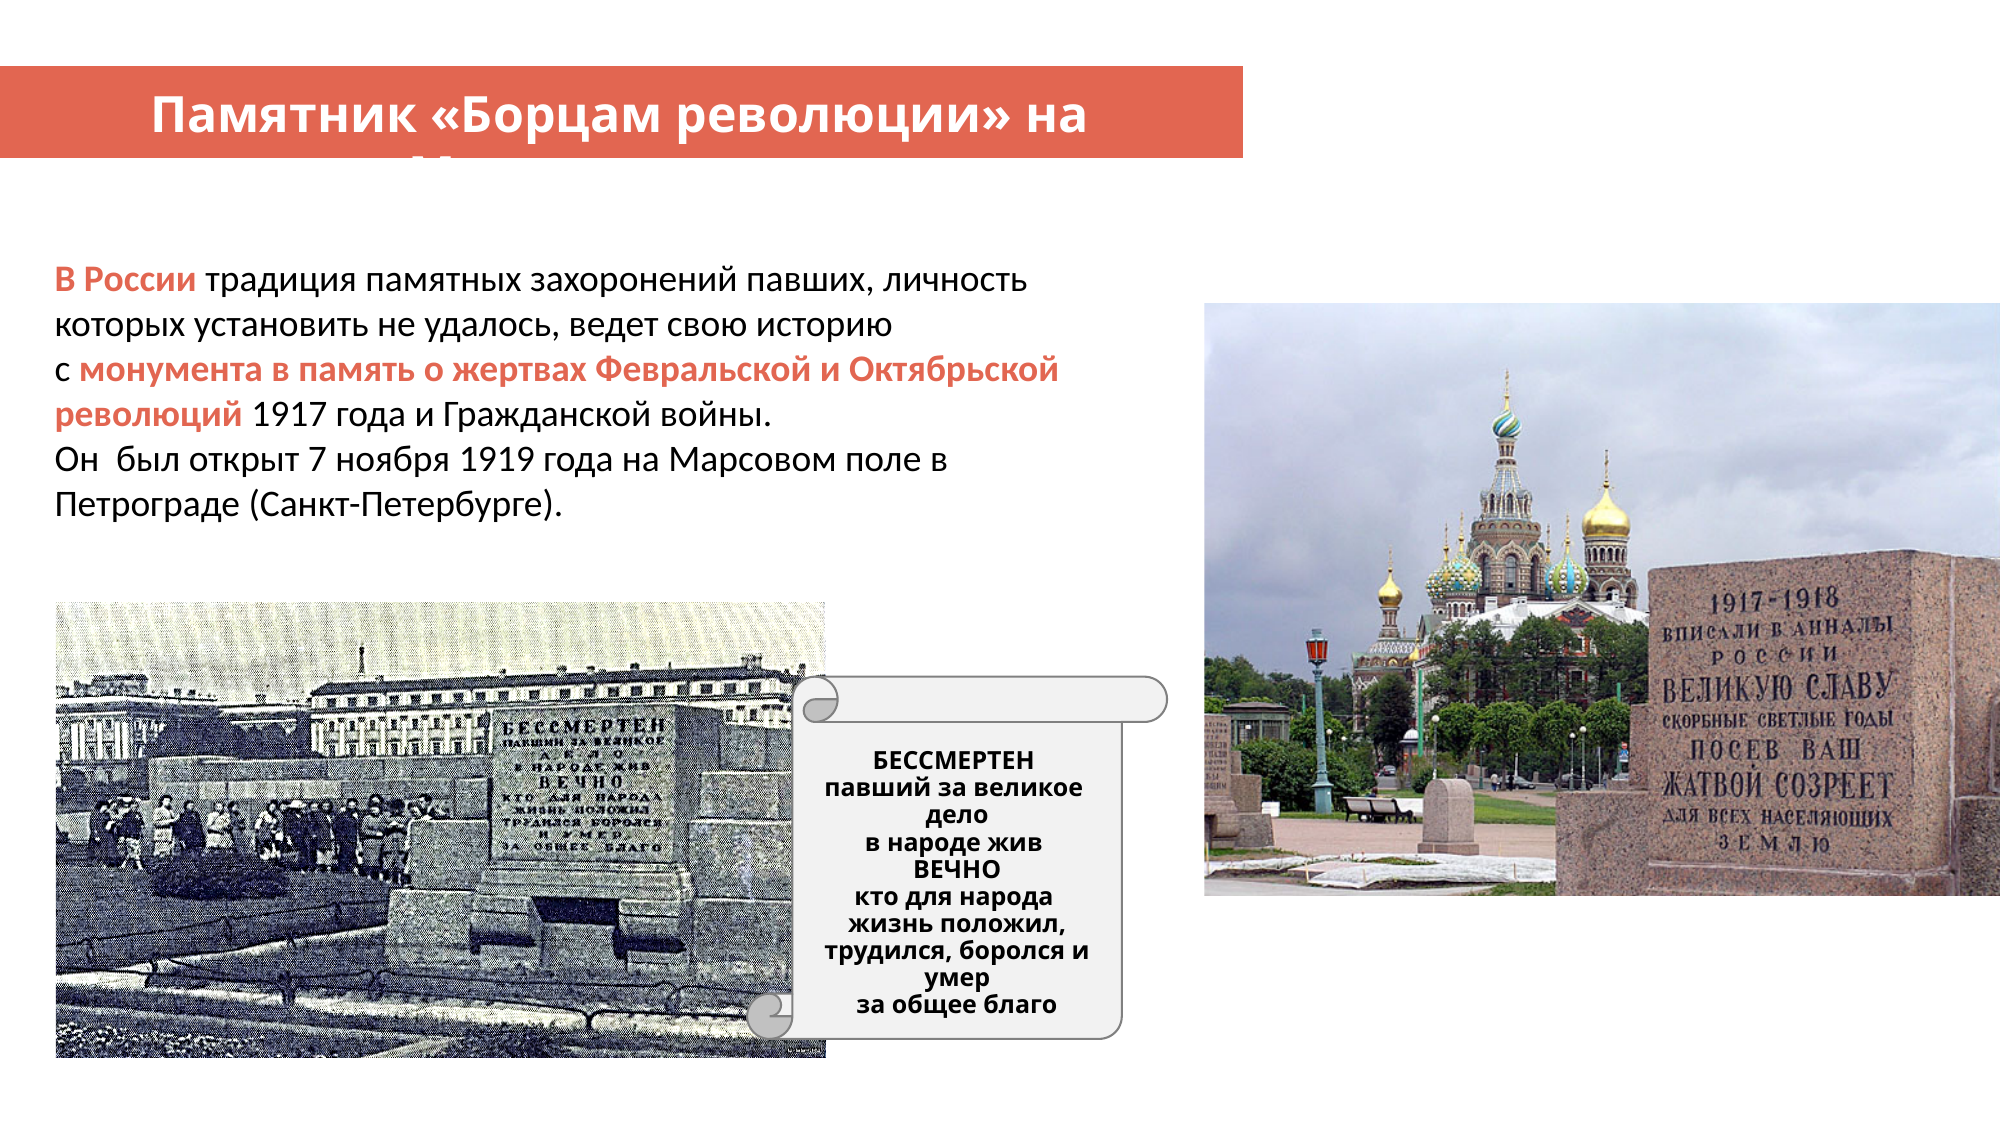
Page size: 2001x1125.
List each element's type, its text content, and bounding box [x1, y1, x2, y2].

text_box Памятник «Борцам революции» на Марсовом поле [0, 75, 1243, 210]
text_box БЕССМЕРТЕН павший за великое дело в народе жив ВЕЧНО кто для народа жизнь положил, трудился, боролся и умер за общее благо [828, 740, 1113, 1026]
picture [55, 602, 828, 1058]
picture [1204, 303, 2000, 896]
text_box В России традиция памятных захоронений павших, личность которых установить не удалось, ведет свою историю с монумента в память о жертвах Февральской и Октябрьской революций 1917 года и Гражданской войны. Он был открыт 7 ноября 1919 года на Марсовом поле в Петрограде (Санкт-Петербурге). [39, 246, 1113, 532]
text_box [828, 675, 1169, 1040]
text_box [0, 66, 1243, 75]
